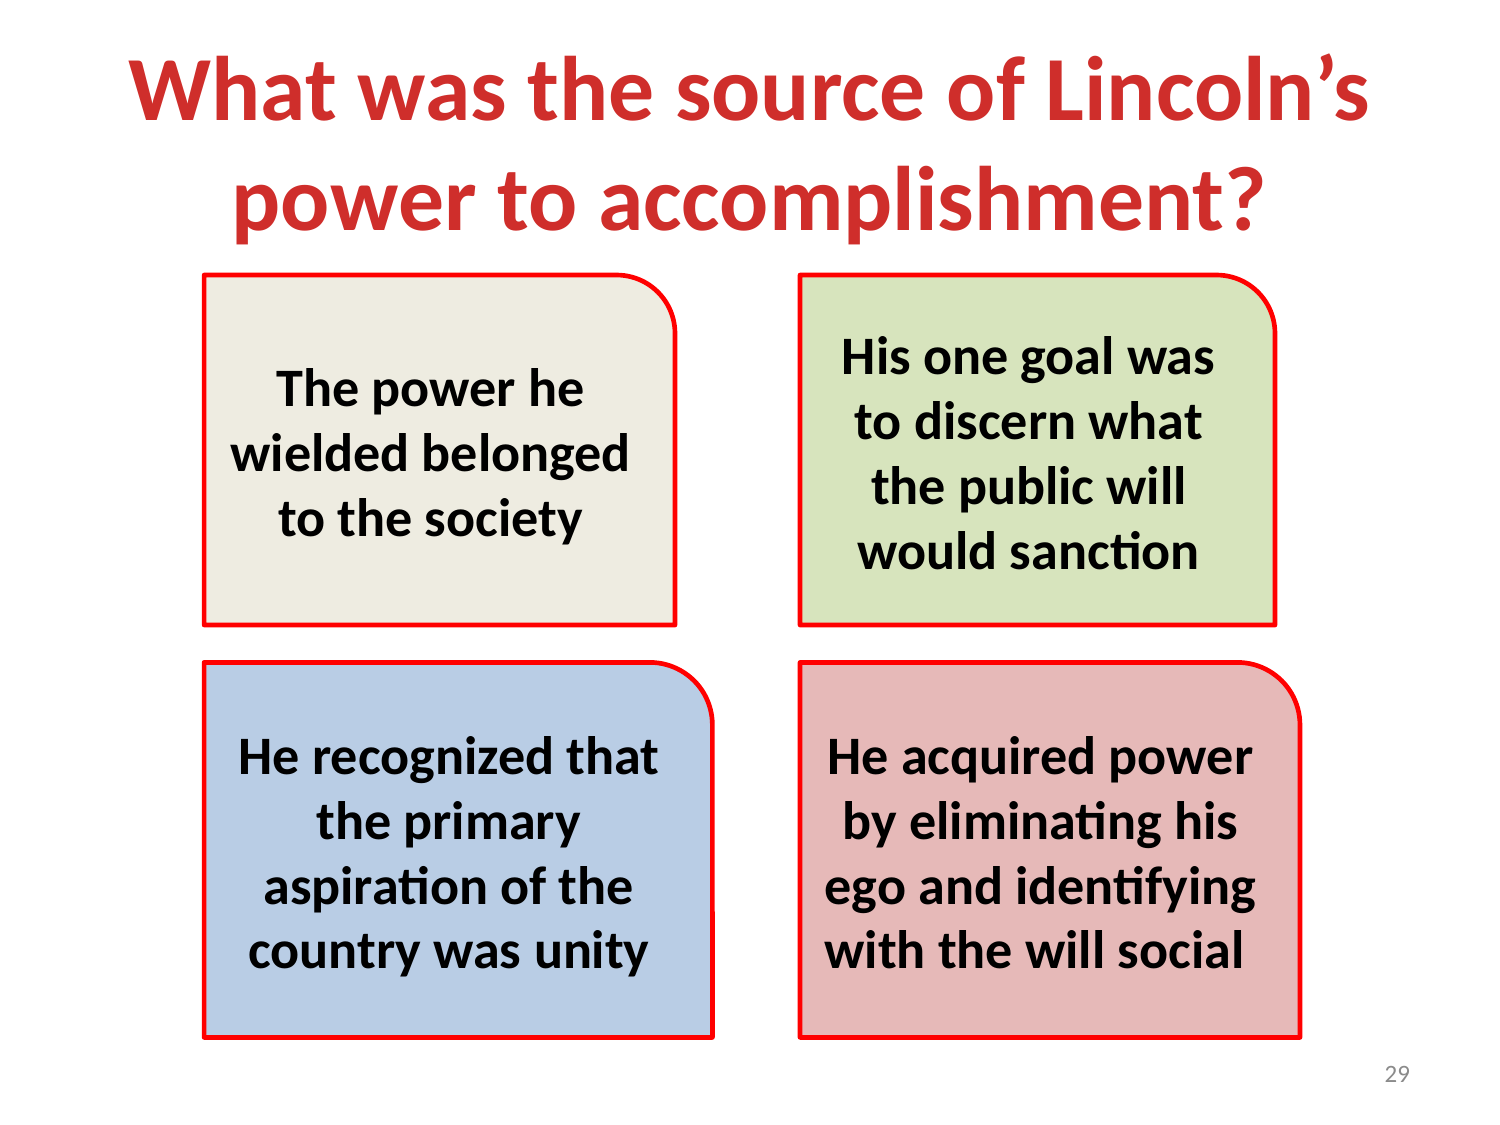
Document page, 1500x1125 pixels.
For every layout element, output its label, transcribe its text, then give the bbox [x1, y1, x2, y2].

slide_number 29 [1074, 1042, 1425, 1103]
title What was the source of Lincoln’s power to accomplishment? [75, 45, 1425, 233]
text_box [203, 662, 1301, 1038]
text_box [203, 274, 1276, 626]
